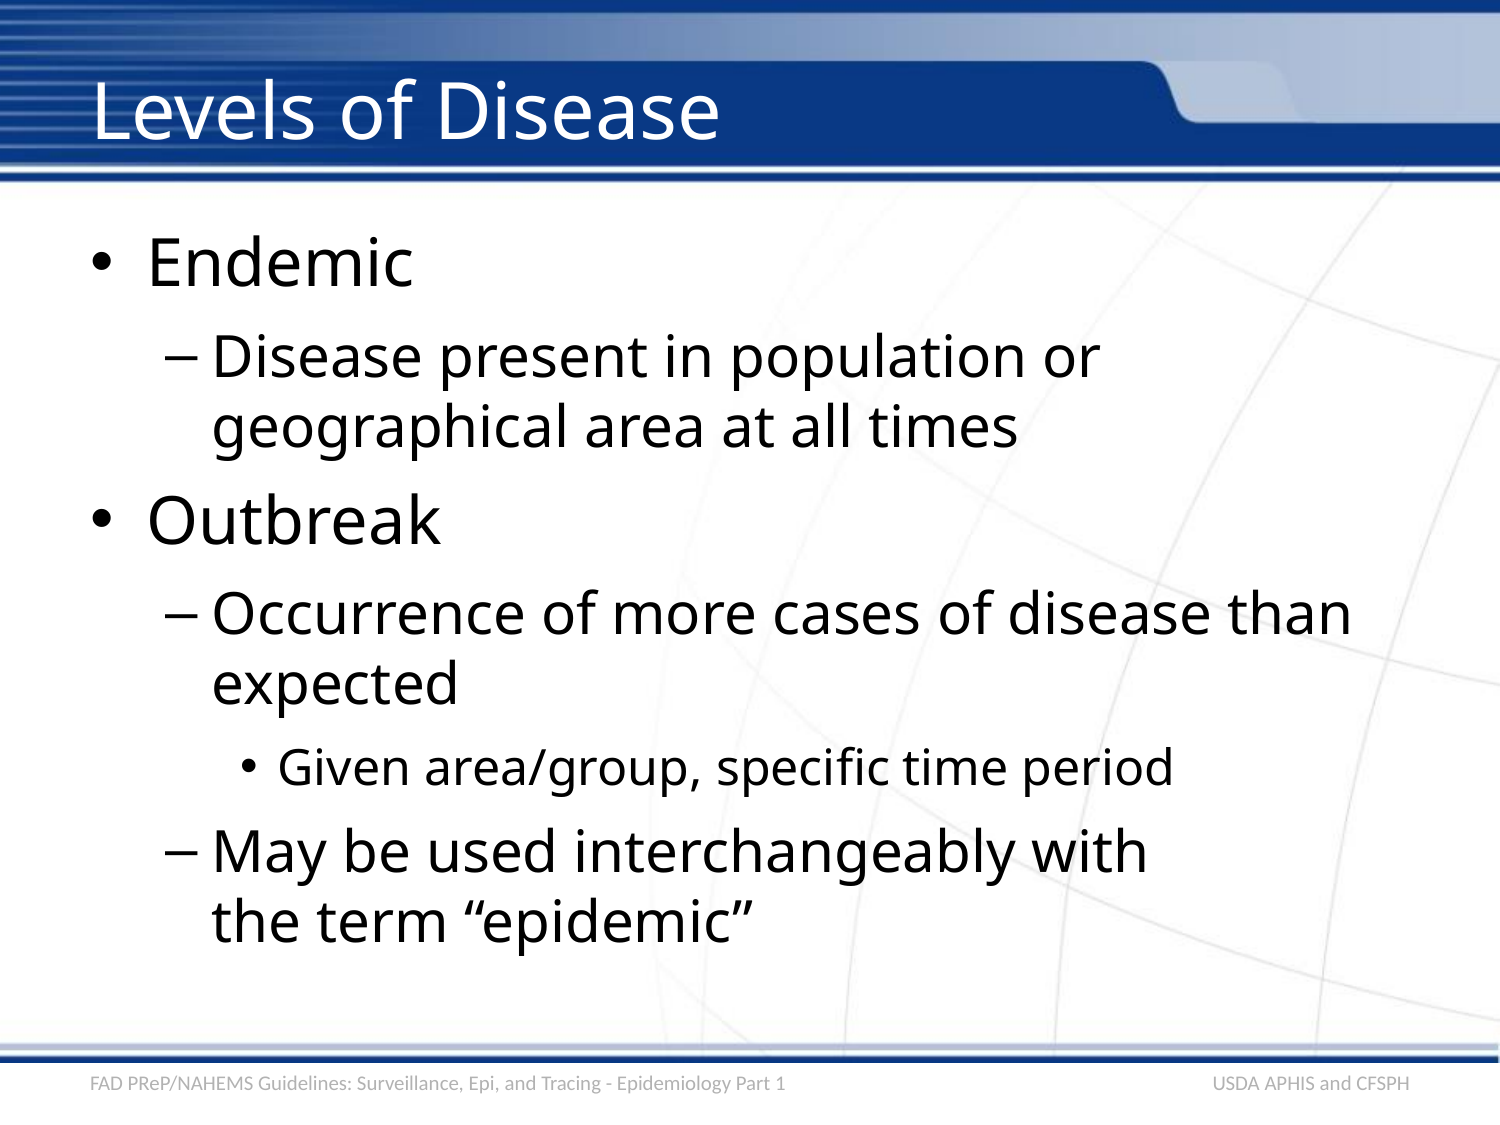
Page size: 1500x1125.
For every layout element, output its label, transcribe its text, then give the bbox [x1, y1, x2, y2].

footer FAD PReP/NAHEMS Guidelines: Surveillance, Epi, and Tracing - Epidemiology Part 1 [75, 1042, 825, 1103]
title Levels of Disease [75, 24, 1425, 163]
list Endemic Disease present in population or geographical area at all times Outbreak Occurrence of more cases of disease than expected Given area/group, specific time period May be used interchangeably with the term “epidemic” [75, 212, 1425, 1025]
slide_number USDA APHIS and CFSPH [1074, 1042, 1425, 1103]
picture [0, 0, 1500, 1063]
